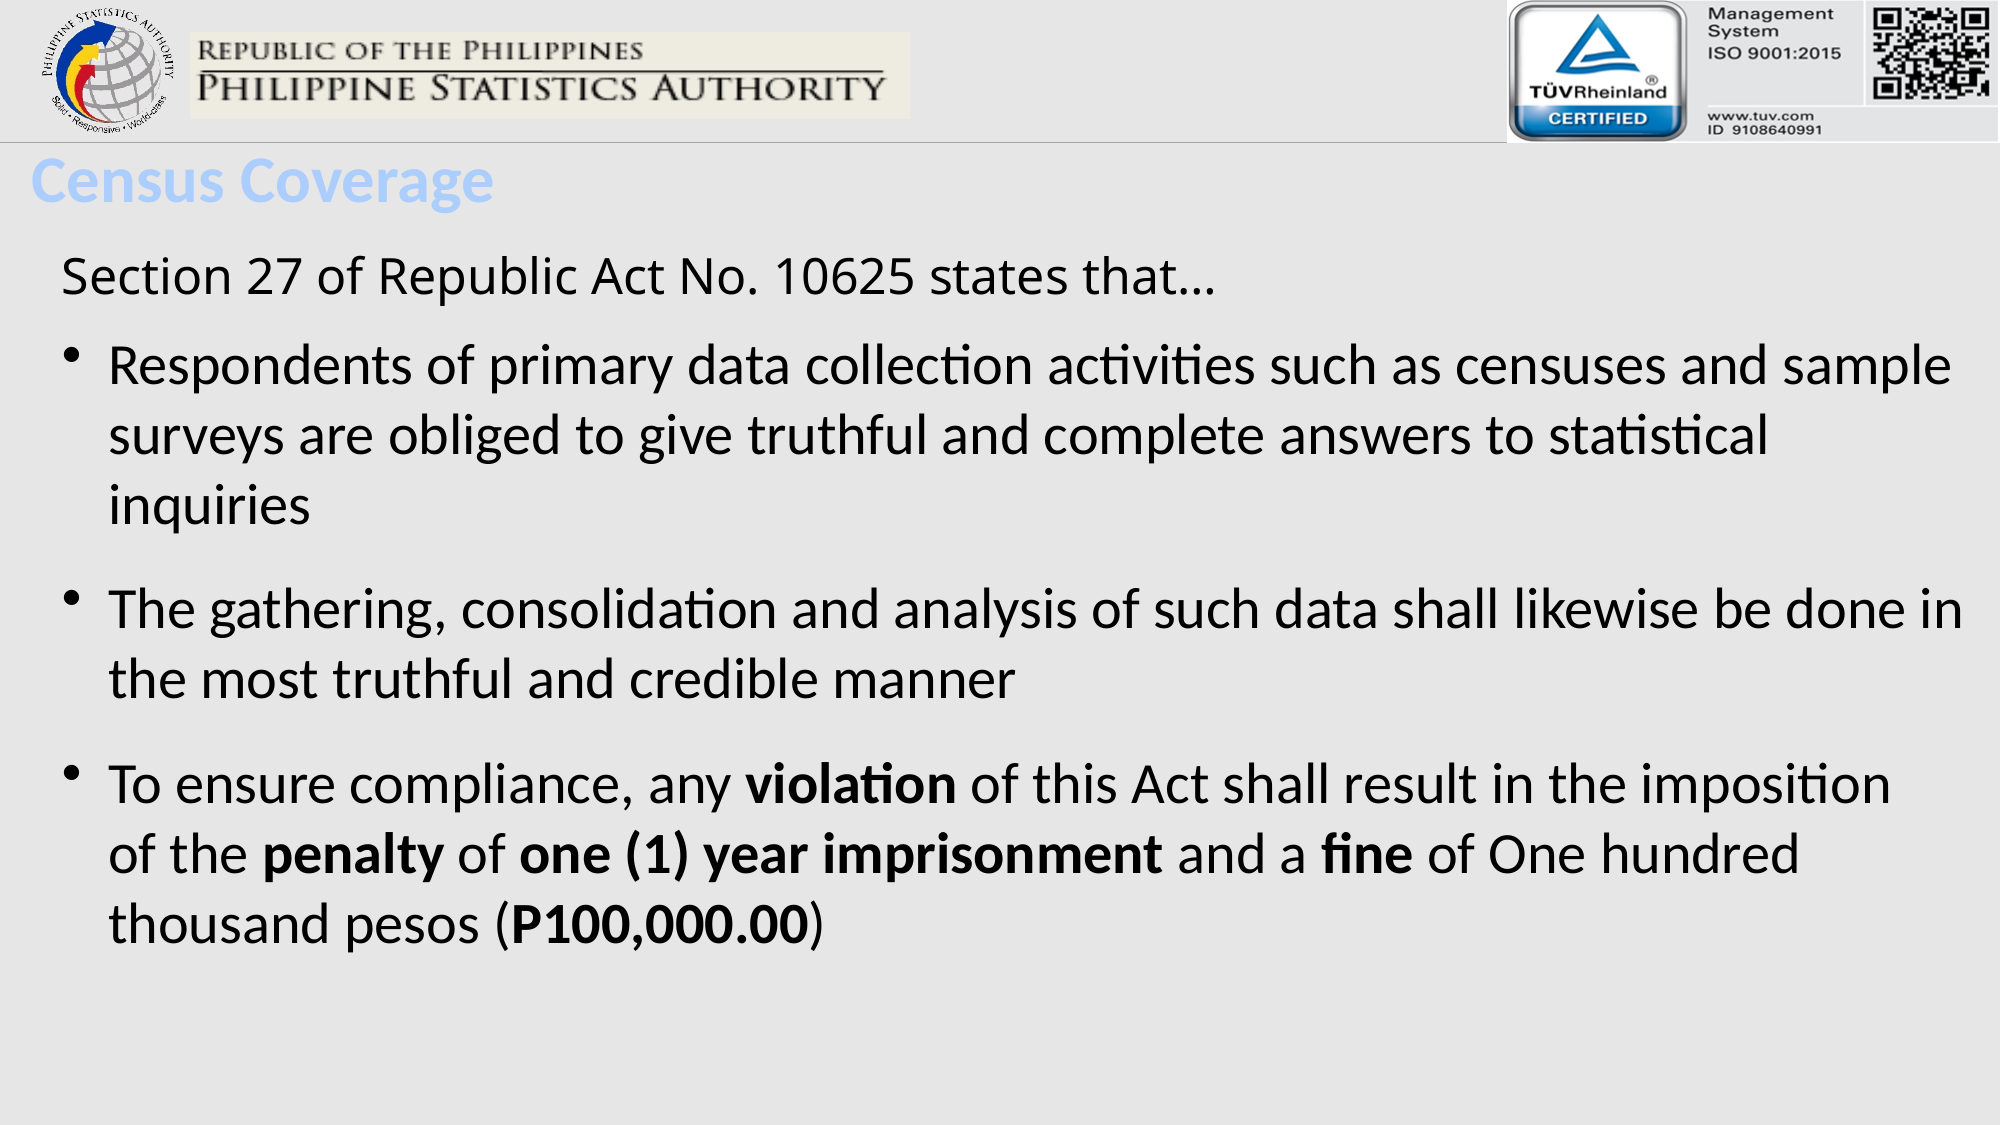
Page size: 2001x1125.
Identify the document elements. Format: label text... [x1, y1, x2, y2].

picture [1507, 0, 2000, 143]
text_box The gathering, consolidation and analysis of such data shall likewise be done in the most truthful and credible manner [0, 562, 2000, 718]
text_box Respondents of primary data collection activities such as censuses and sample surveys are obliged to give truthful and complete answers to statistical inquiries [0, 318, 2000, 544]
text_box Section 27 of Republic Act No. 10625 states that… [0, 236, 2000, 312]
text_box To ensure compliance, any violation of this Act shall result in the imposition of the penalty of one (1) year imprisonment and a fine of One hundred thousand pesos (P100,000.00) [0, 737, 1967, 963]
picture [39, 5, 176, 128]
picture [190, 32, 910, 119]
text_box Census Coverage [16, 128, 1634, 224]
